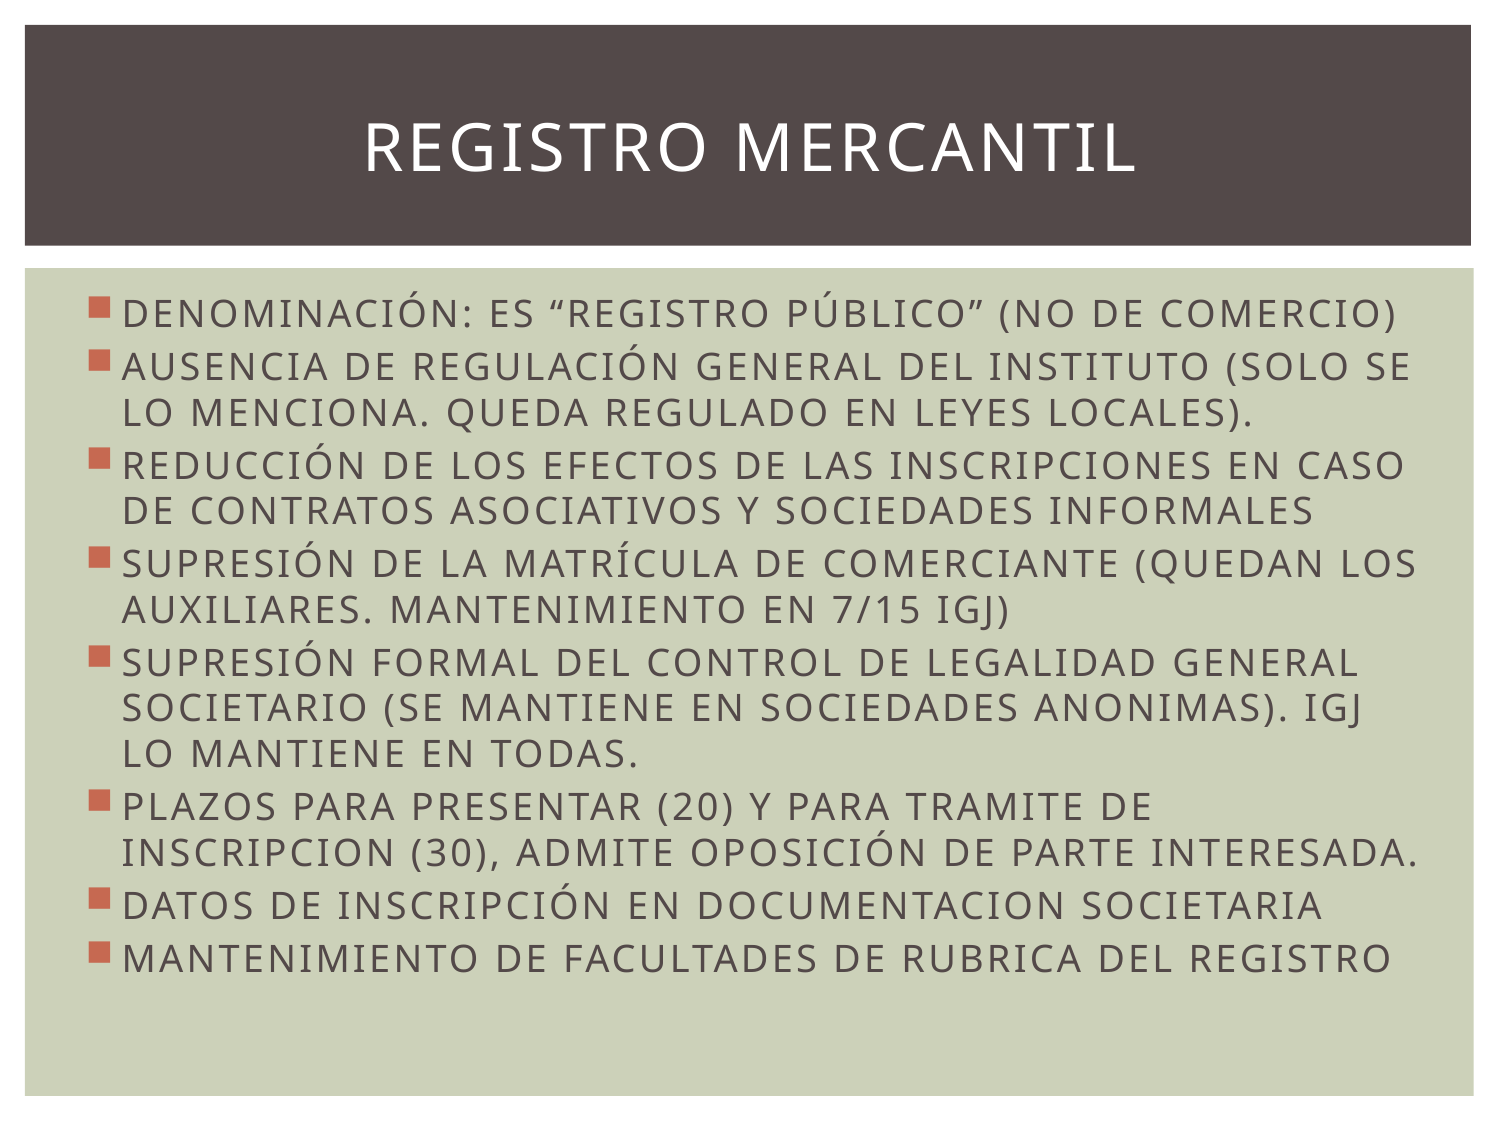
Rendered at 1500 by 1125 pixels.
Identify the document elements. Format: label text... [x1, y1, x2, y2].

title REGISTRO MERCANTIL [62, 58, 1438, 232]
list DENOMINACIÓN: ES “REGISTRO PÚBLICO” (NO DE COMERCIO) AUSENCIA DE REGULACIÓN GENERAL DEL INSTITUTO (SOLO SE LO MENCIONA. QUEDA REGULADO EN LEYES LOCALES). REDUCCIÓN DE LOS EFECTOS DE LAS INSCRIPCIONES EN CASO DE CONTRATOS ASOCIATIVOS Y SOCIEDADES INFORMALES SUPRESIÓN DE LA MATRÍCULA DE COMERCIANTE (QUEDAN LOS AUXILIARES. MANTENIMIENTO EN 7/15 IGJ) SUPRESIÓN FORMAL DEL CONTROL DE LEGALIDAD GENERAL SOCIETARIO (SE MANTIENE EN SOCIEDADES ANONIMAS). IGJ LO MANTIENE EN TODAS. PLAZOS PARA PRESENTAR (20) Y PARA TRAMITE DE INSCRIPCION (30), ADMITE OPOSICIÓN DE PARTE INTERESADA. DATOS DE INSCRIPCIÓN EN DOCUMENTACION SOCIETARIA MANTENIMIENTO DE FACULTADES DE RUBRICA DEL REGISTRO [62, 281, 1442, 1005]
